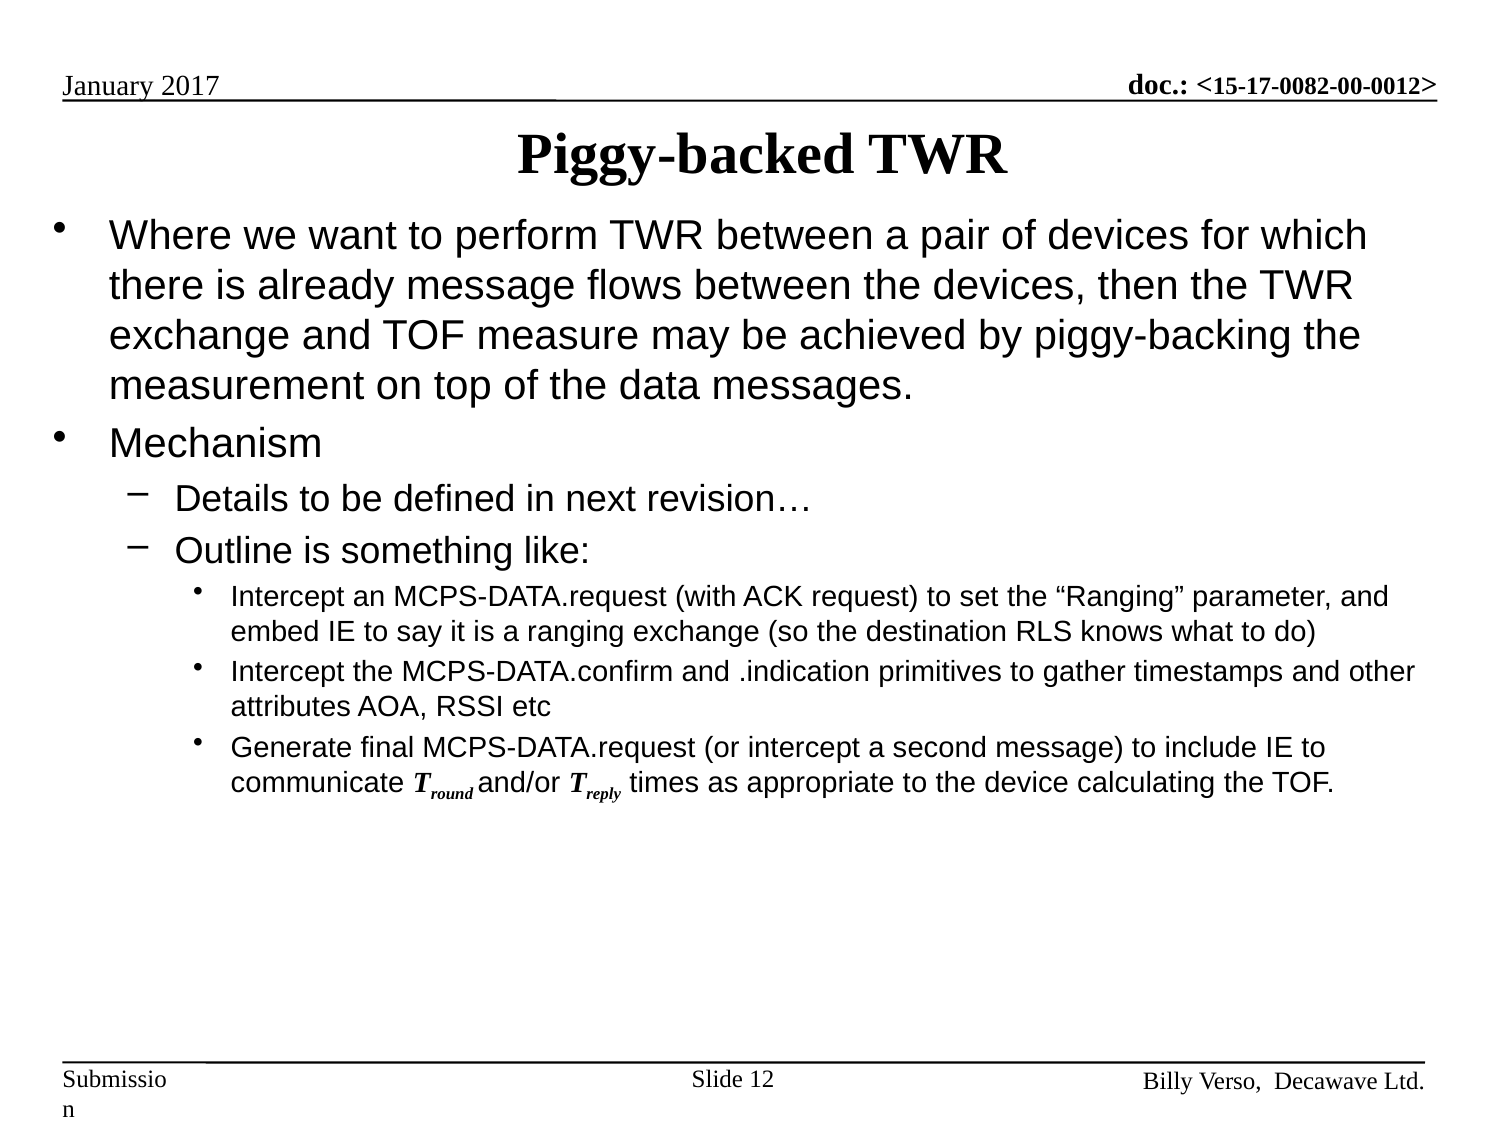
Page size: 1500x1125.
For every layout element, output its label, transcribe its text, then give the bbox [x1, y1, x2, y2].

list Where we want to perform TWR between a pair of devices for which there is already message flows between the devices, then the TWR exchange and TOF measure may be achieved by piggy-backing the measurement on top of the data messages. Mechanism Details to be defined in next revision… Outline is something like: Intercept an MCPS-DATA.request (with ACK request) to set the “Ranging” parameter, and embed IE to say it is a ranging exchange (so the destination RLS knows what to do) Intercept the MCPS-DATA.confirm and .indication primitives to gather timestamps and other attributes AOA, RSSI etc Generate final MCPS-DATA.request (or intercept a second message) to include IE to communicate Tround and/or Treply times as appropriate to the device calculating the TOF. [37, 200, 1475, 1000]
title Piggy-backed TWR [50, 112, 1475, 188]
